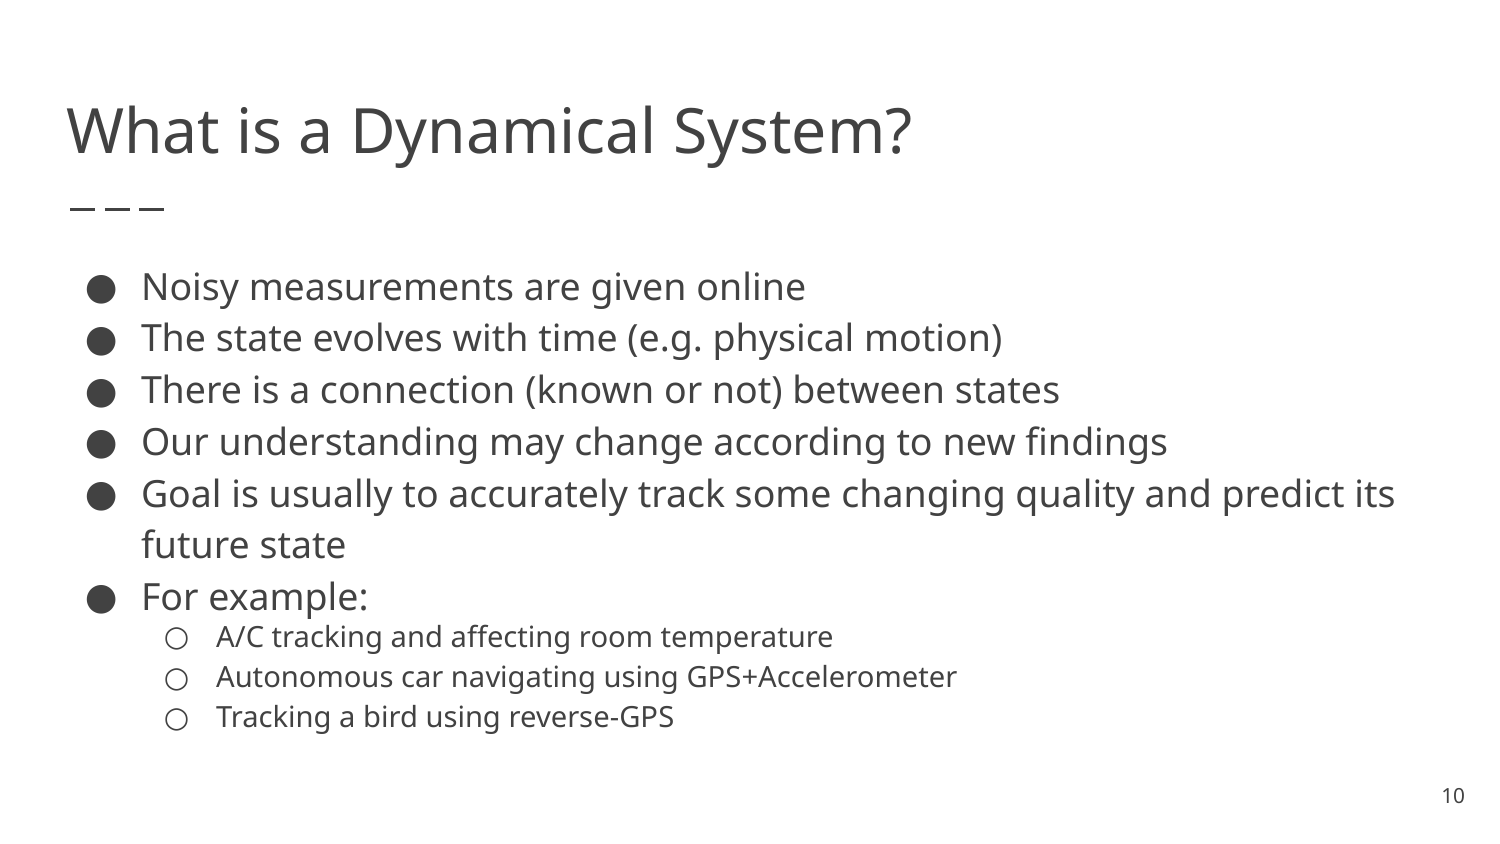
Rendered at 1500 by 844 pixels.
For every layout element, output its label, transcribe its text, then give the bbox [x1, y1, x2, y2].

slide_number 10 [1389, 764, 1480, 830]
title What is a Dynamical System? [51, 61, 1449, 182]
list Noisy measurements are given online The state evolves with time (e.g. physical motion) There is a connection (known or not) between states Our understanding may change according to new findings Goal is usually to accurately track some changing quality and predict its future state For example: A/C tracking and affecting room temperature Autonomous car navigating using GPS+Accelerometer Tracking a bird using reverse-GPS [51, 240, 1449, 750]
